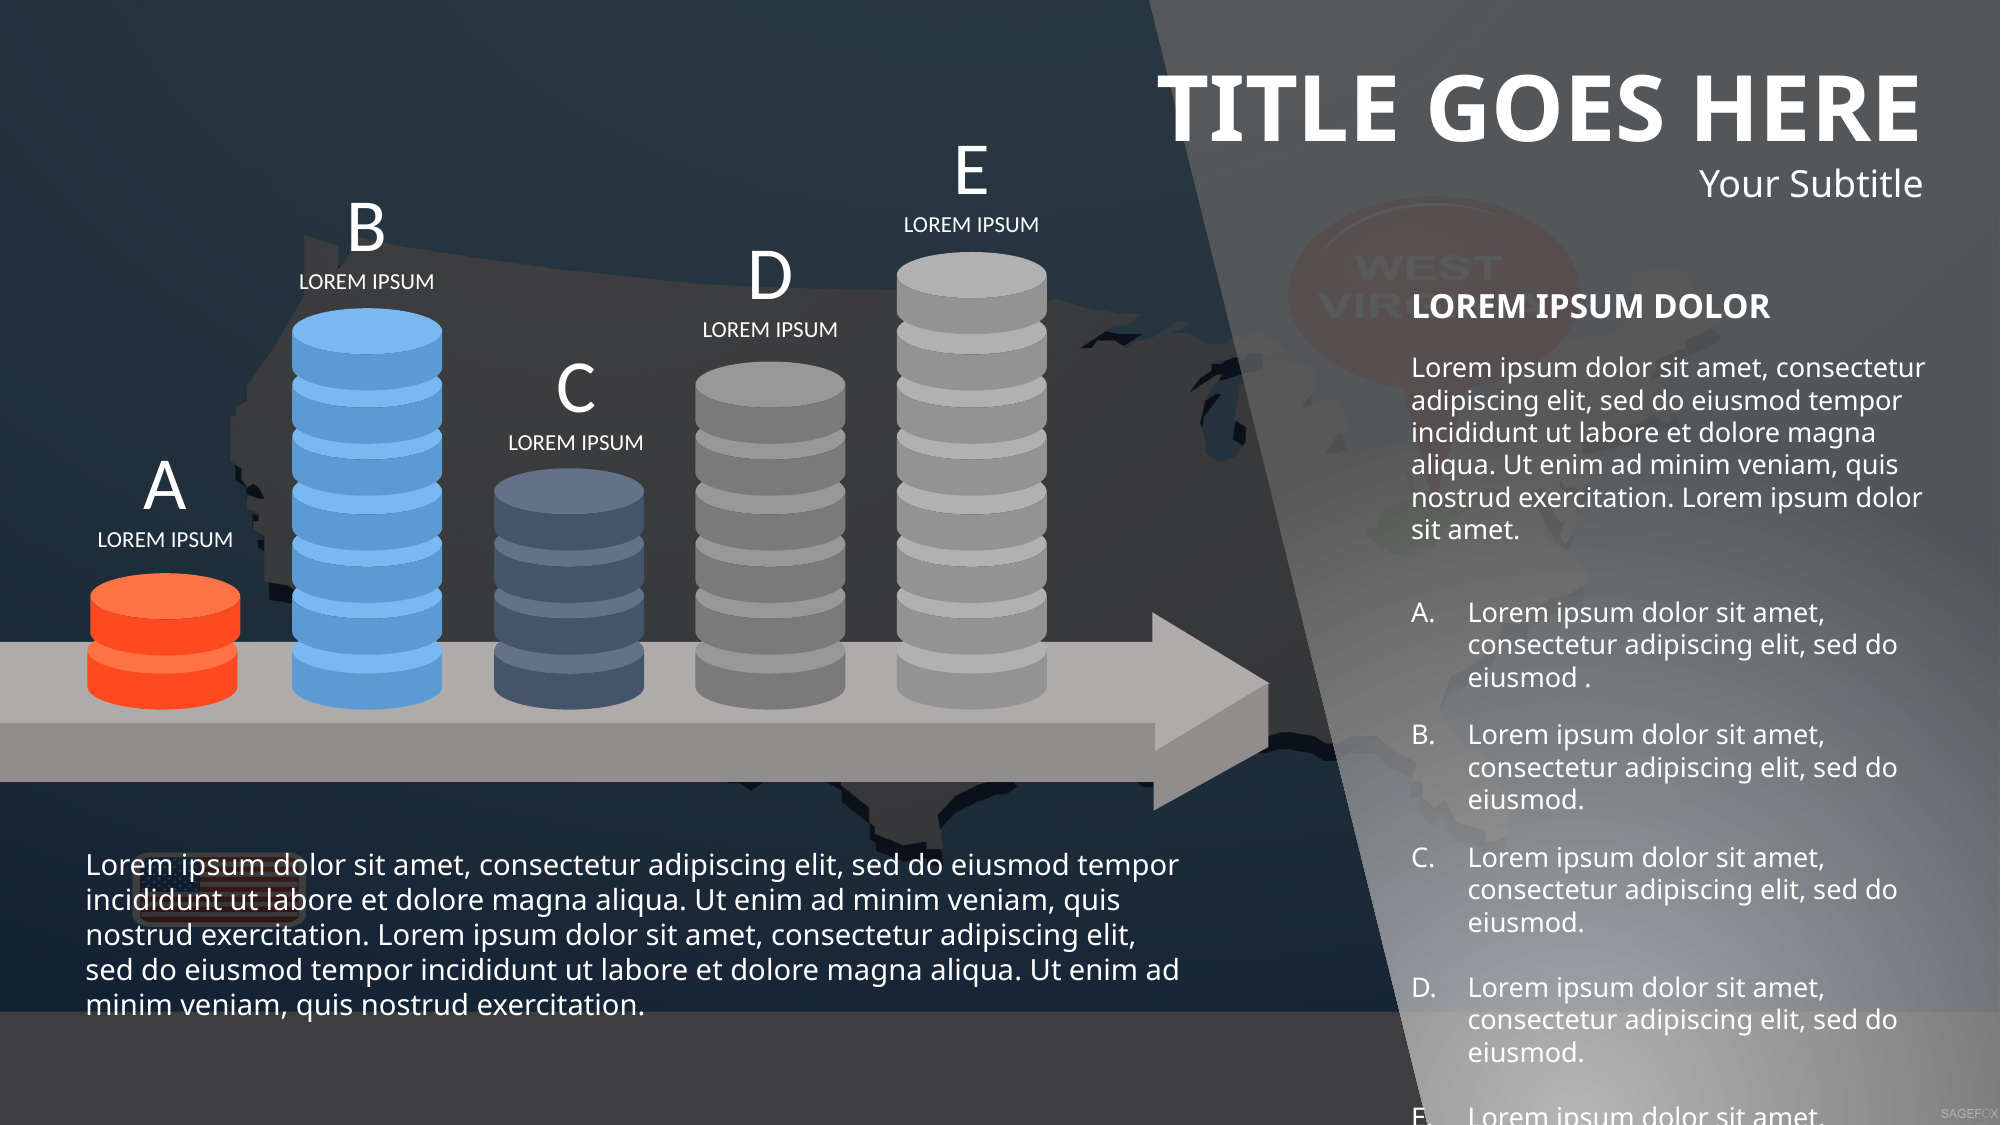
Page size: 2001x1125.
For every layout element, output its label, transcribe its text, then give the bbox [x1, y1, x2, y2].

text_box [896, 655, 1047, 710]
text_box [292, 603, 443, 655]
text_box LOREM IPSUM DOLOR Lorem ipsum dolor sit amet, consectetur adipiscing elit, sed do eiusmod tempor incididunt ut labore et dolore magna aliqua. Ut enim ad minim veniam, quis nostrud exercitation. Lorem ipsum dolor sit amet. Lorem ipsum dolor sit amet, consectetur adipiscing elit, sed do eiusmod . Lorem ipsum dolor sit amet, consectetur adipiscing elit, sed do eiusmod. Lorem ipsum dolor sit amet, consectetur adipiscing elit, sed do eiusmod. Lorem ipsum dolor sit amet, consectetur adipiscing elit, sed do eiusmod. Lorem ipsum dolor sit amet, consectetur adipiscing elit, sed do eiusmod. [1396, 278, 1950, 1125]
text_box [0, 612, 1290, 782]
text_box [494, 468, 645, 551]
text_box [896, 251, 1047, 335]
text_box C LOREM IPSUM [487, 329, 666, 463]
text_box A LOREM IPSUM [76, 427, 255, 560]
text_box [87, 627, 238, 710]
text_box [695, 603, 846, 655]
text_box TITLE GOES HERE Your Subtitle [1035, 42, 1939, 212]
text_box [292, 391, 443, 444]
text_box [292, 655, 443, 710]
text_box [896, 551, 1047, 603]
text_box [695, 496, 846, 551]
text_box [695, 655, 846, 710]
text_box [896, 603, 1047, 655]
text_box E LOREM IPSUM [882, 112, 1061, 245]
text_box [494, 603, 645, 655]
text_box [292, 308, 443, 391]
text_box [695, 361, 846, 444]
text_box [695, 444, 846, 496]
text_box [292, 496, 443, 551]
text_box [896, 335, 1047, 391]
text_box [90, 573, 241, 656]
text_box D LOREM IPSUM [681, 217, 860, 350]
text_box Lorem ipsum dolor sit amet, consectetur adipiscing elit, sed do eiusmod tempor incididunt ut labore et dolore magna aliqua. Ut enim ad minim veniam, quis nostrud exercitation. Lorem ipsum dolor sit amet, consectetur adipiscing elit, sed do eiusmod tempor incididunt ut labore et dolore magna aliqua. Ut enim ad minim veniam, quis nostrud exercitation. [70, 838, 1199, 1029]
text_box [1147, 0, 2000, 1125]
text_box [896, 496, 1047, 551]
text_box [292, 551, 443, 603]
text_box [494, 655, 645, 710]
text_box B LOREM IPSUM [278, 169, 456, 302]
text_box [896, 391, 1047, 444]
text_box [695, 551, 846, 603]
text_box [896, 444, 1047, 496]
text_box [292, 444, 443, 496]
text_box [494, 551, 645, 603]
